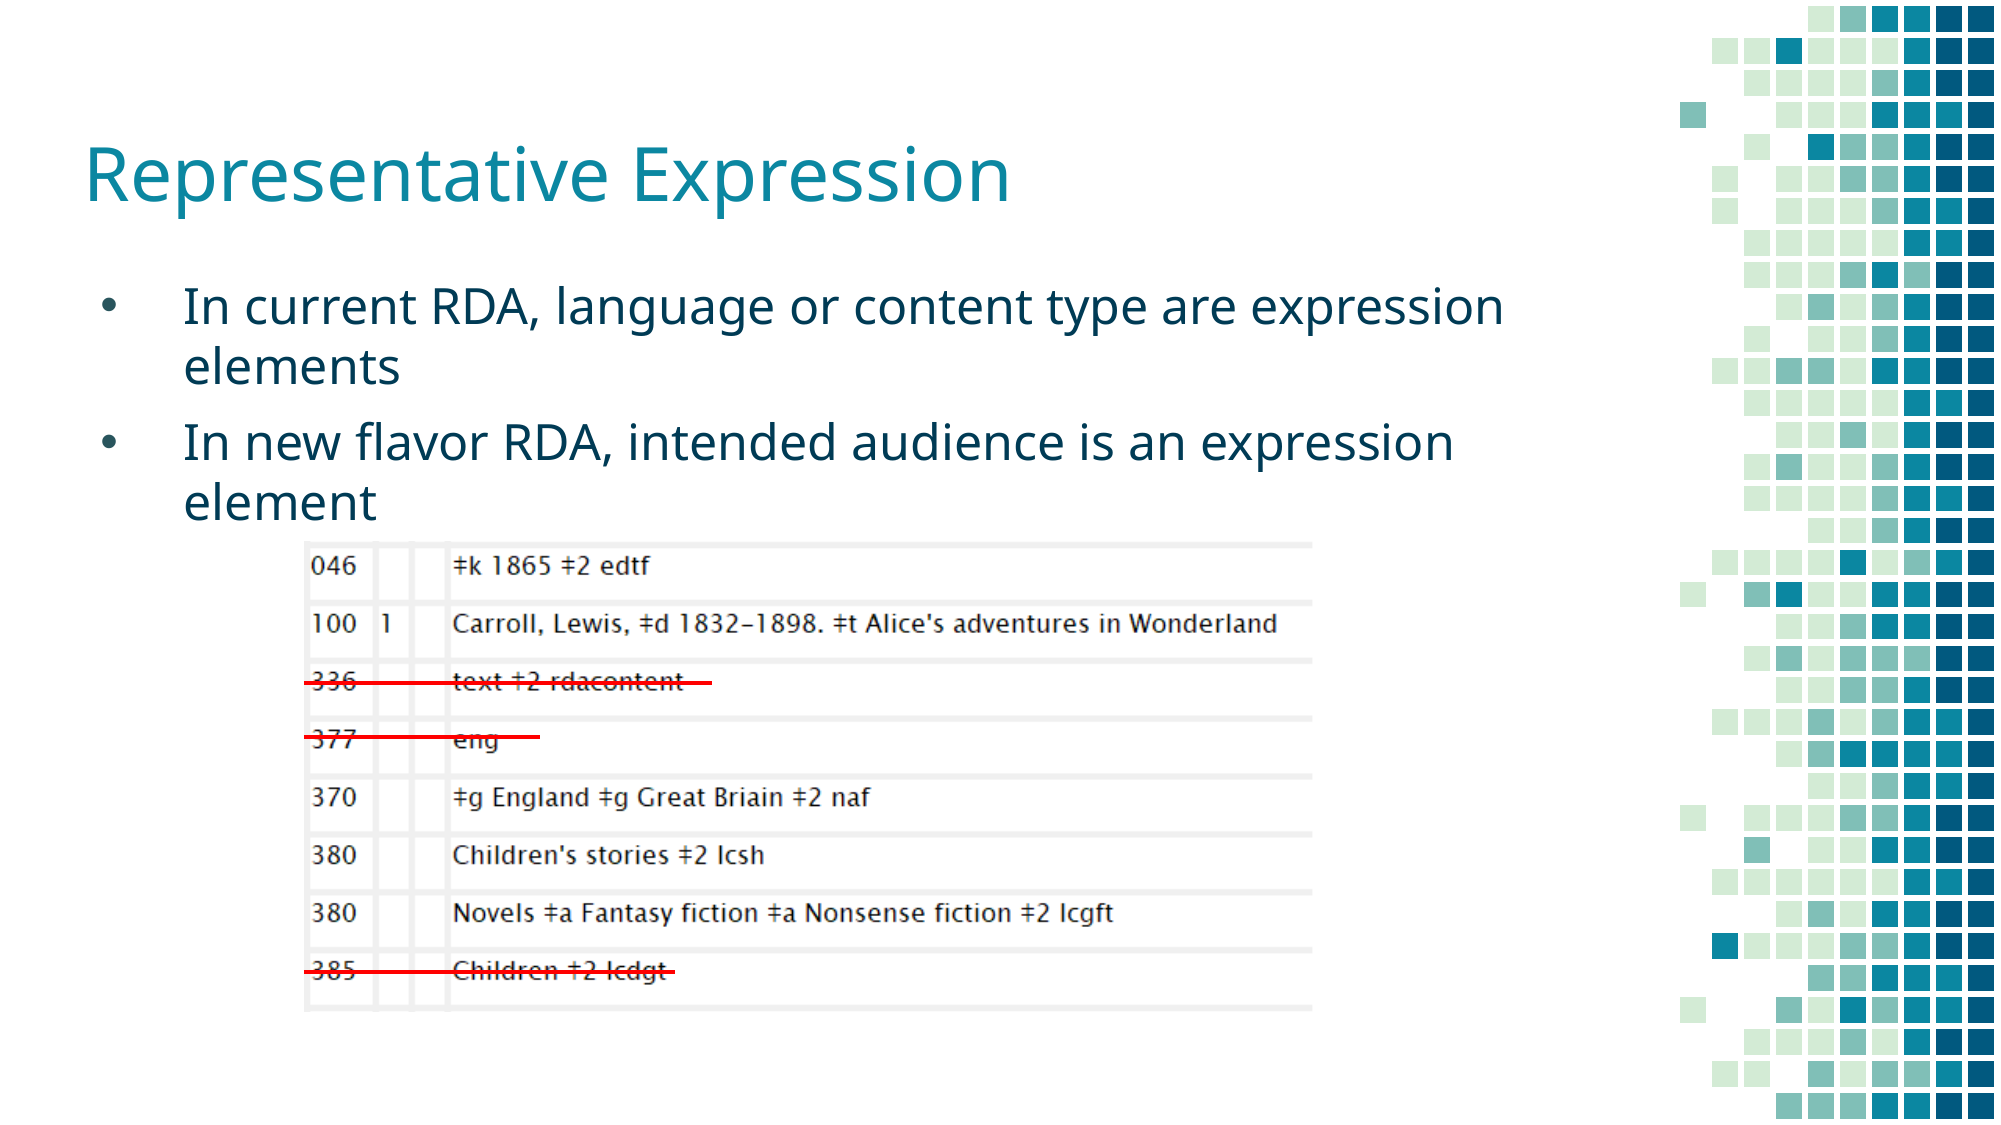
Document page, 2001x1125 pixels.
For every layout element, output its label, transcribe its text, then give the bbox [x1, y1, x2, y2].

title Representative Expression [68, 93, 1548, 232]
list In current RDA, language or content type are expression elements In new flavor RDA, intended audience is an expression element [68, 259, 1548, 1032]
picture [303, 541, 1313, 1012]
